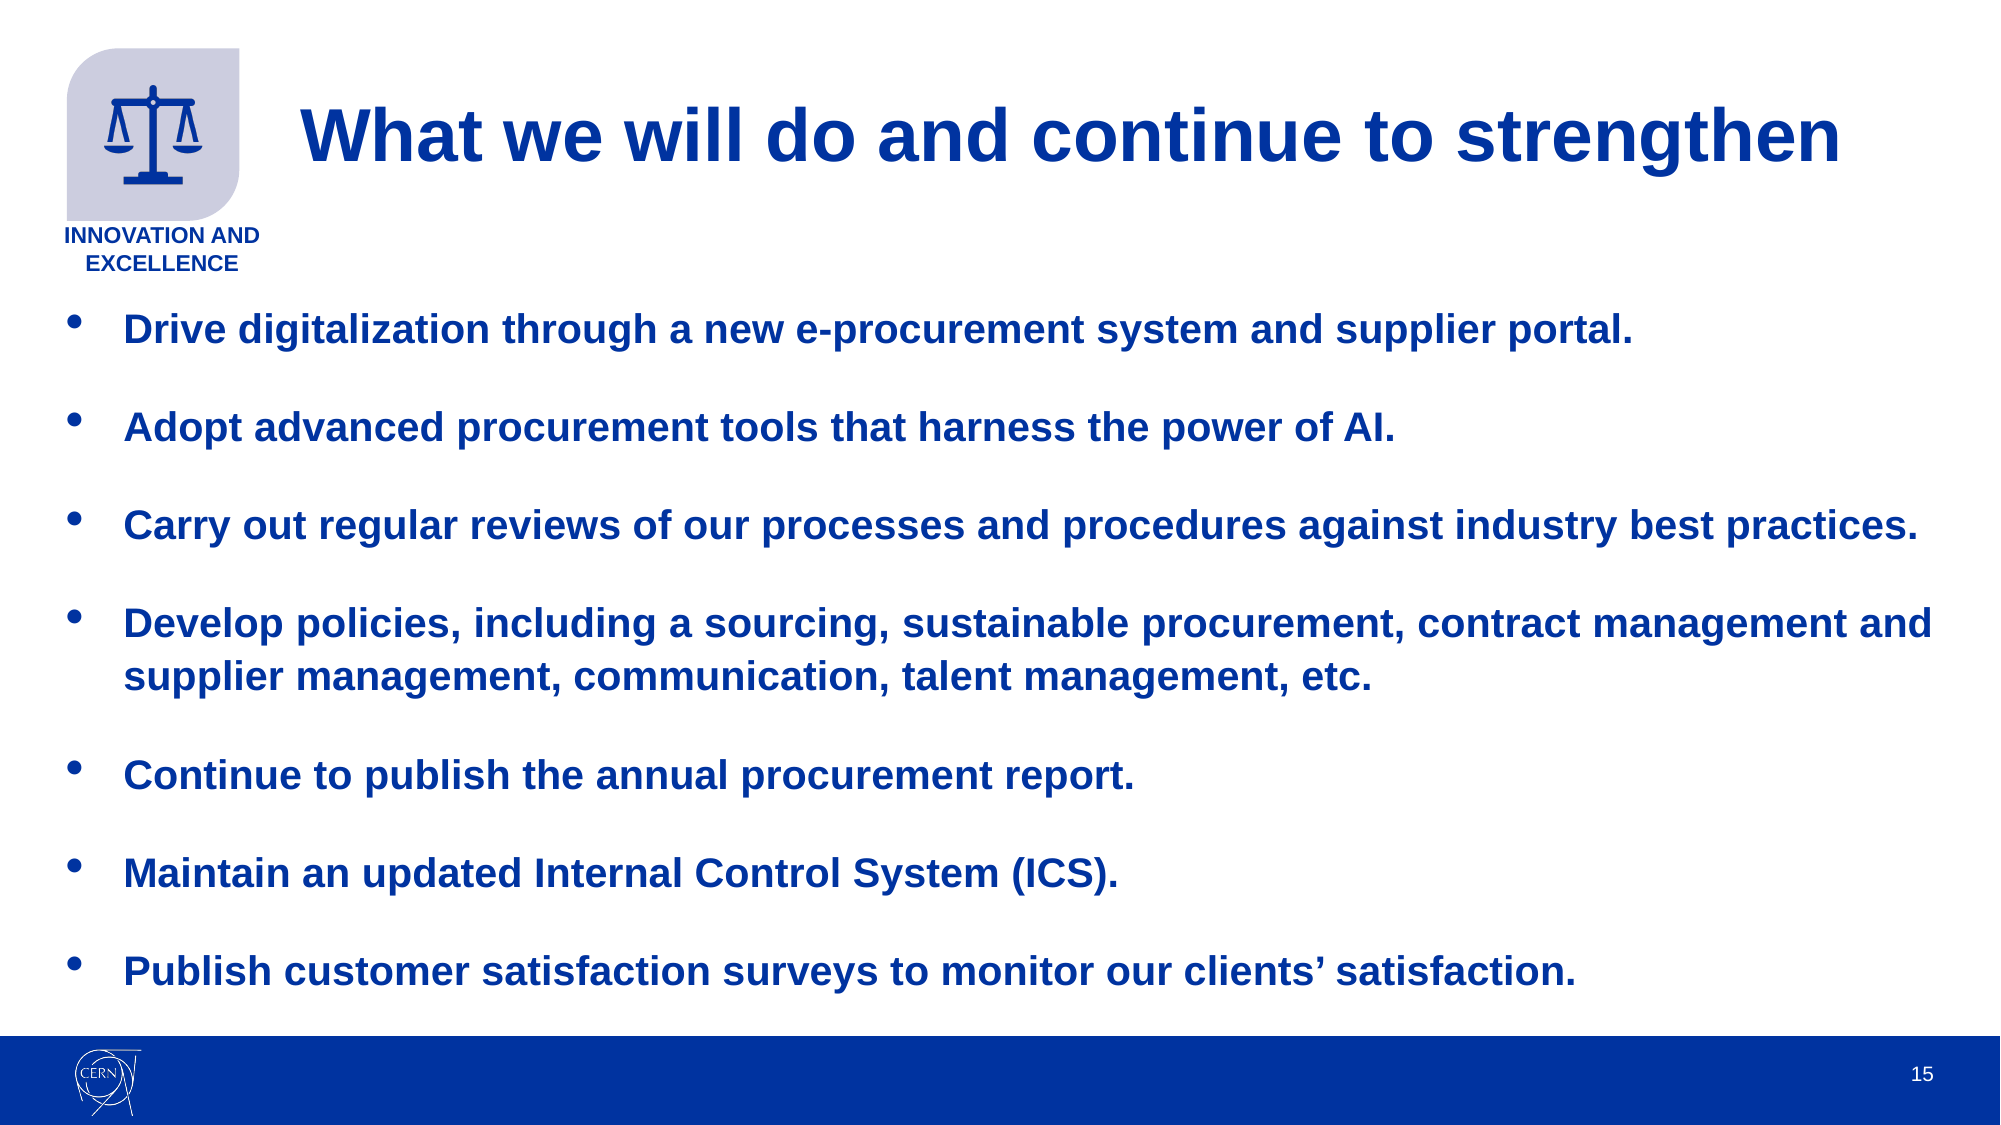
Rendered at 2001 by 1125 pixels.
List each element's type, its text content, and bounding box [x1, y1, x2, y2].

text_box [67, 48, 240, 96]
list Drive digitalization through a new e-procurement system and supplier portal. Adopt advanced procurement tools that harness the power of AI. Carry out regular reviews of our processes and procedures against industry best practices. Develop policies, including a sourcing, sustainable procurement, contract management and supplier management, communication, talent management, etc. Continue to publish the annual procurement report. Maintain an updated Internal Control System (ICS). Publish customer satisfaction surveys to monitor our clients’ satisfaction. [67, 298, 1934, 1055]
slide_number 15 [1822, 1055, 1934, 1103]
picture [94, 75, 212, 194]
title What we will do and continue to strengthen [0, 96, 1867, 272]
